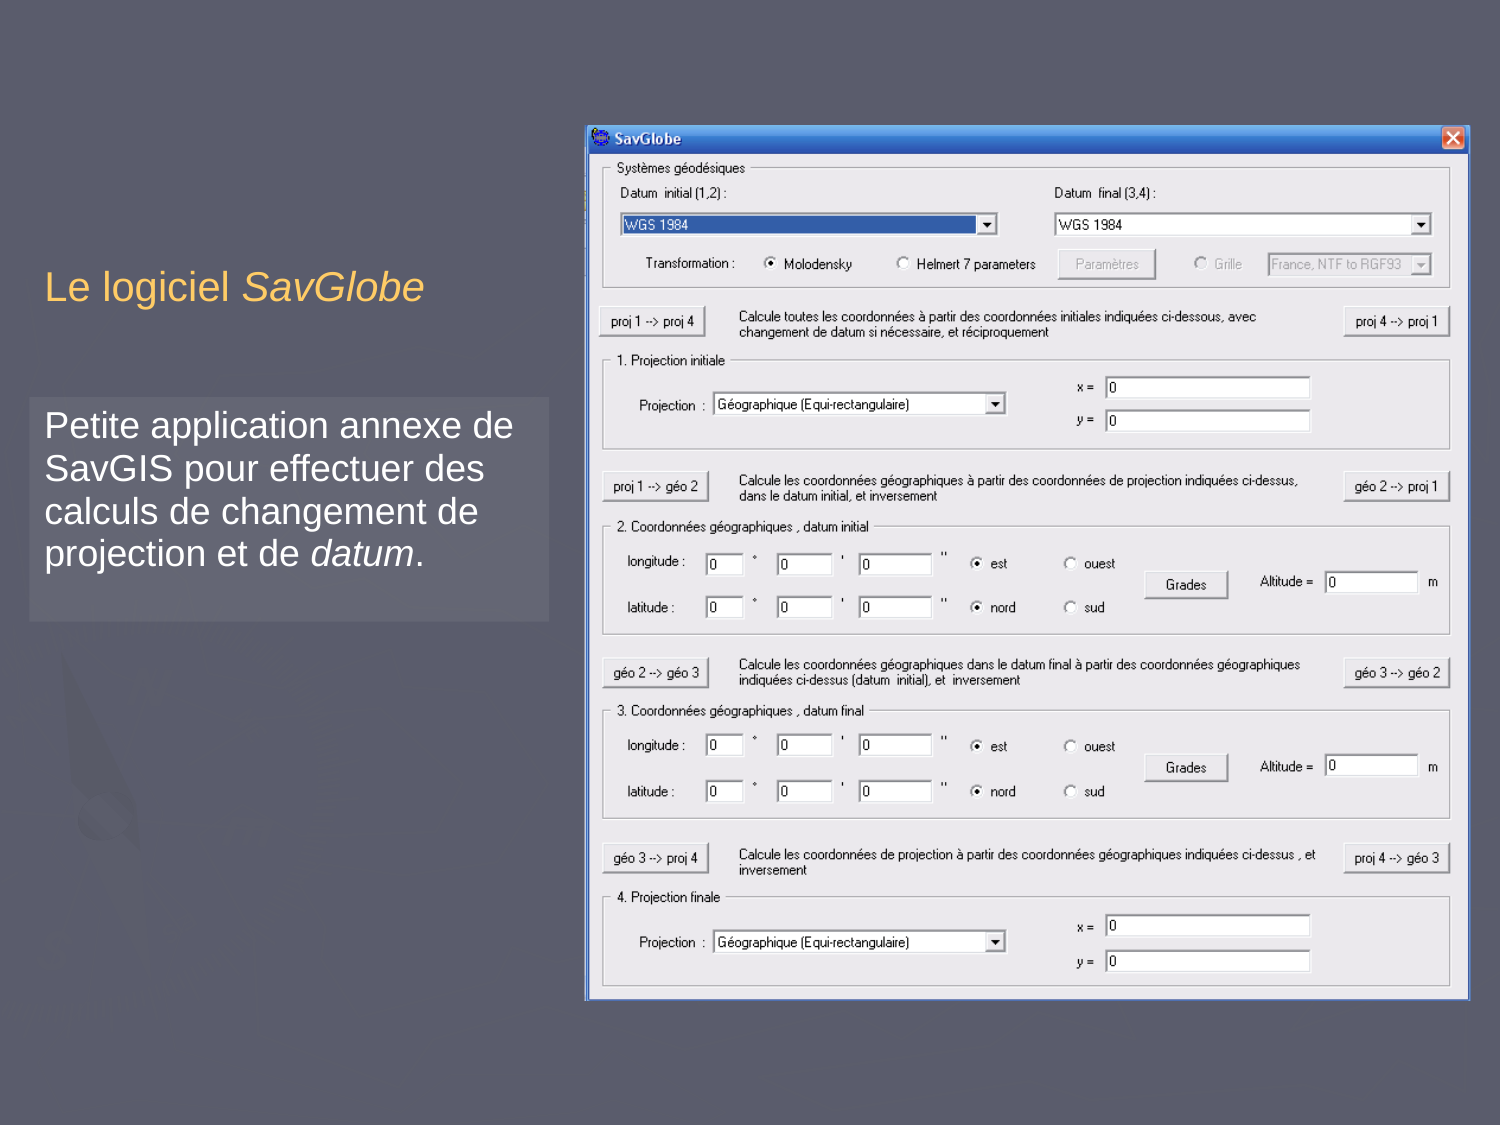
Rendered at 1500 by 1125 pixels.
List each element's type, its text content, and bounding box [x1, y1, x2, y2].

list Petite application annexe de SavGIS pour effectuer des calculs de changement de projection et de datum. [29, 396, 550, 622]
picture [584, 125, 1471, 1001]
title Le logiciel SavGlobe [29, 219, 544, 351]
